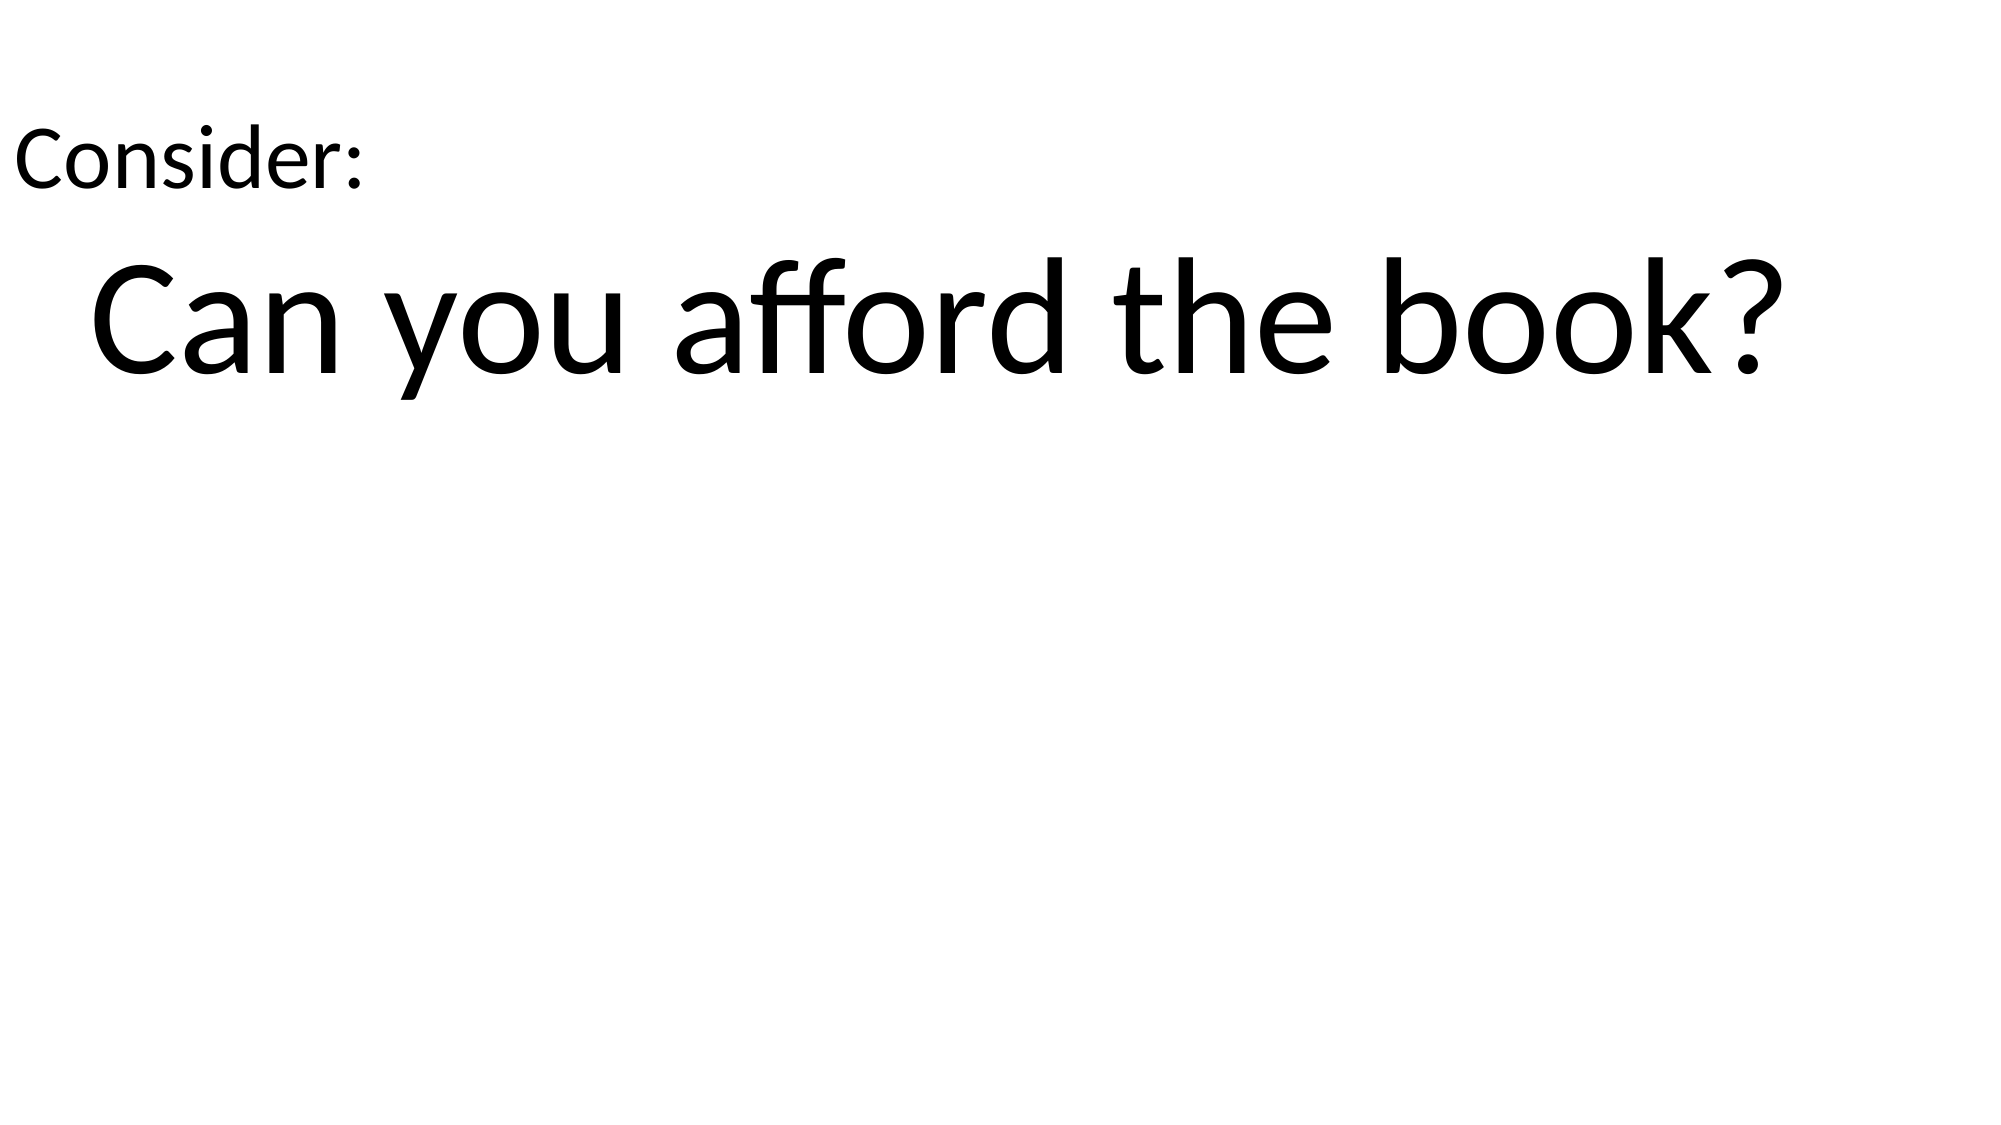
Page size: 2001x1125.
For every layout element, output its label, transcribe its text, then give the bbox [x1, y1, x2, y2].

text_box Consider: Can you afford the book? [0, 0, 2000, 505]
